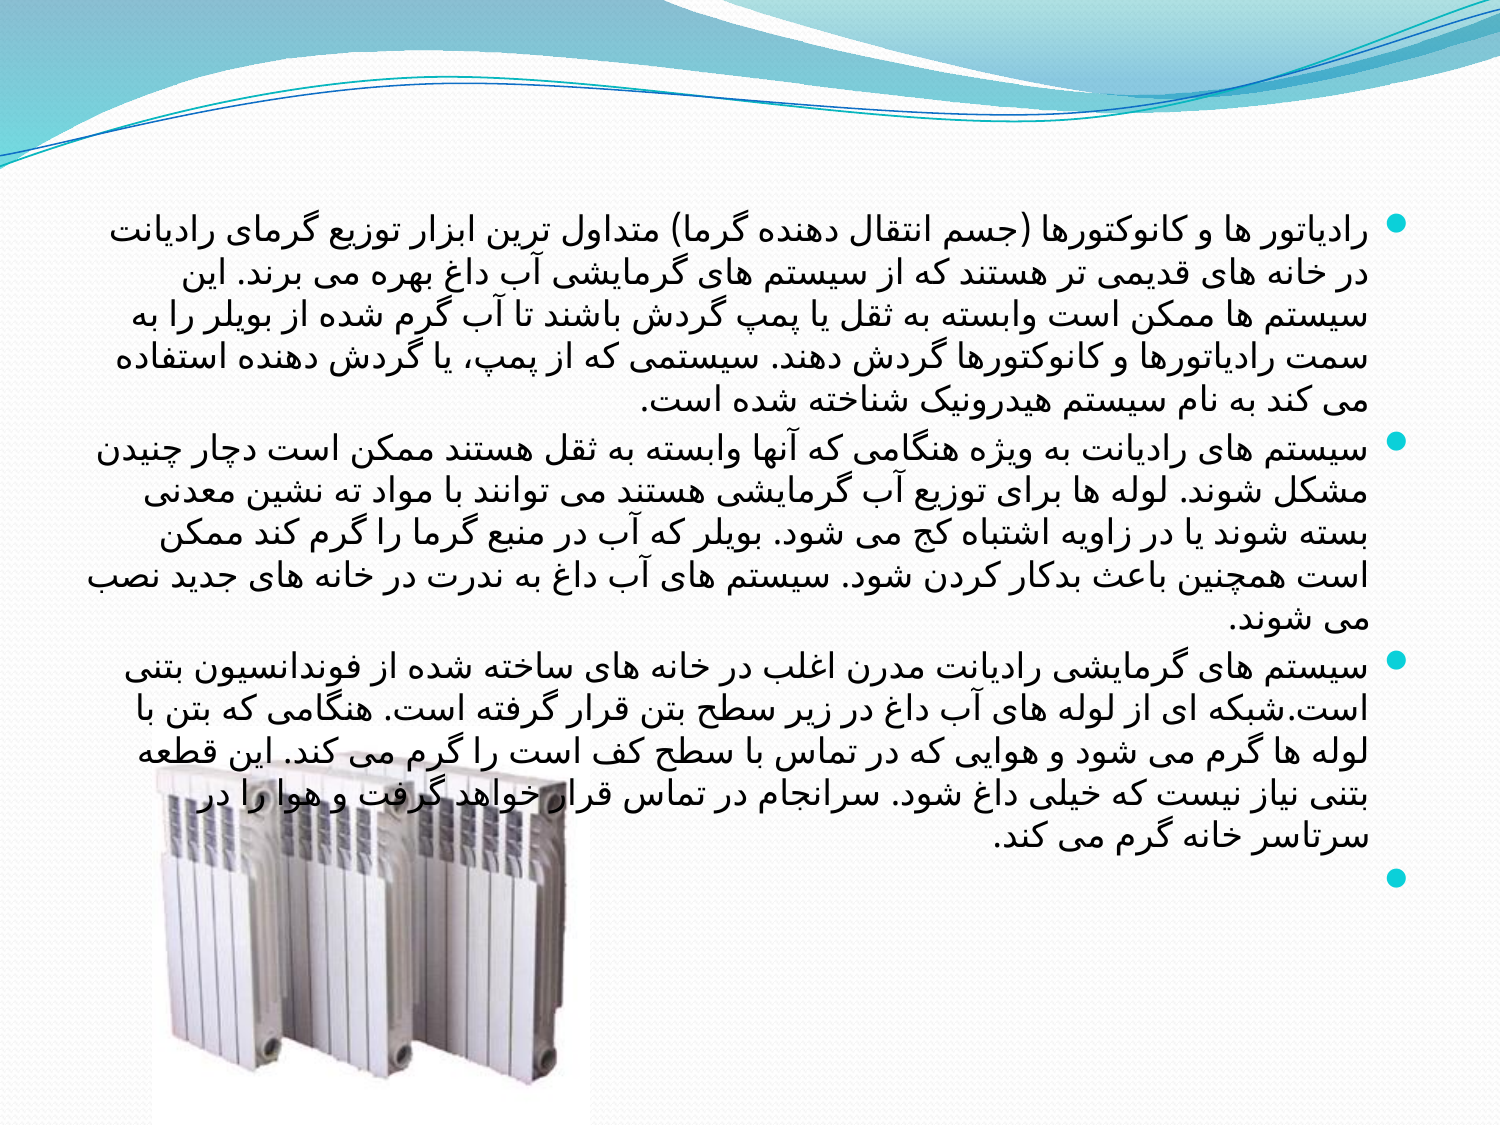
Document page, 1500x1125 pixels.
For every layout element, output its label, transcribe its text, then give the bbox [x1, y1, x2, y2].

list رادیاتور ها و کانوکتورها (جسم انتقال دهنده گرما) متداول ترین ابزار توزیع گرمای رادیانت در خانه های قدیمی تر هستند که از سیستم های گرمایشی آب داغ بهره می برند. این سیستم ها ممکن است وابسته به ثقل یا پمپ گردش باشند تا آب گرم شده از بویلر را به سمت رادیاتورها و کانوکتورها گردش دهند. سیستمی که از پمپ، یا گردش دهنده استفاده می کند به نام سیستم هیدرونیک شناخته شده است. سیستم های رادیانت به ویژه هنگامی که آنها وابسته به ثقل هستند ممکن است دچار چنیدن مشکل شوند. لوله ها برای توزیع آب گرمایشی هستند می توانند با مواد ته نشین معدنی بسته شوند یا در زاویه اشتباه کج می شود. بویلر که آب در منبع گرما را گرم کند ممکن است همچنین باعث بدکار کردن شود. سیستم های آب داغ به ندرت در خانه های جدید نصب می شوند. سیستم های گرمایشی رادیانت مدرن اغلب در خانه های ساخته شده از فوندانسیون بتنی است.شبکه ای از لوله های آب داغ در زیر سطح بتن قرار گرفته است. هنگامی که بتن با لوله ها گرم می شود و هوایی که در تماس با سطح کف است را گرم می کند. این قطعه بتنی نیاز نیست که خیلی داغ شود. سرانجام در تماس قرار خواهد گرفت و هوا را در سرتاسر خانه گرم می کند. [70, 199, 1421, 920]
picture [152, 726, 590, 1125]
